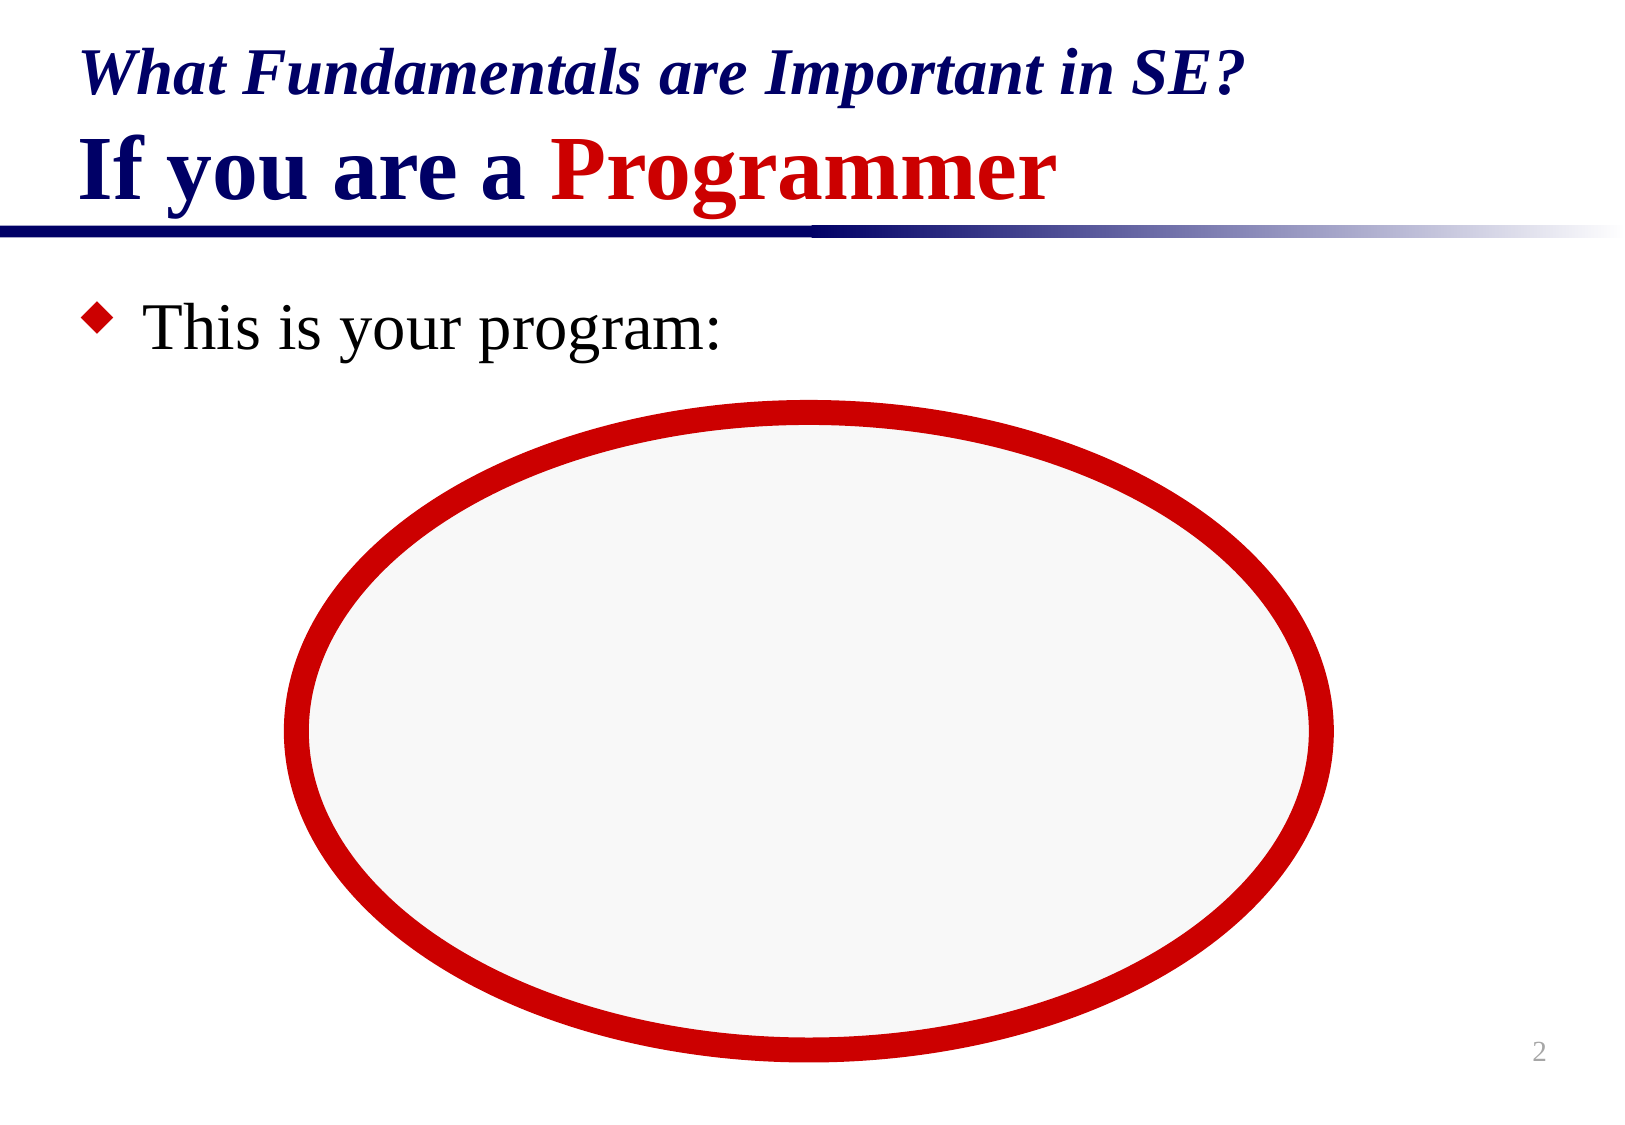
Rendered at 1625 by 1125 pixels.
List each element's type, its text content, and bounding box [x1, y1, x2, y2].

text_box This is your program: [62, 274, 1563, 1088]
title What Fundamentals are Important in SE? If you are a Programmer [62, 43, 1563, 226]
